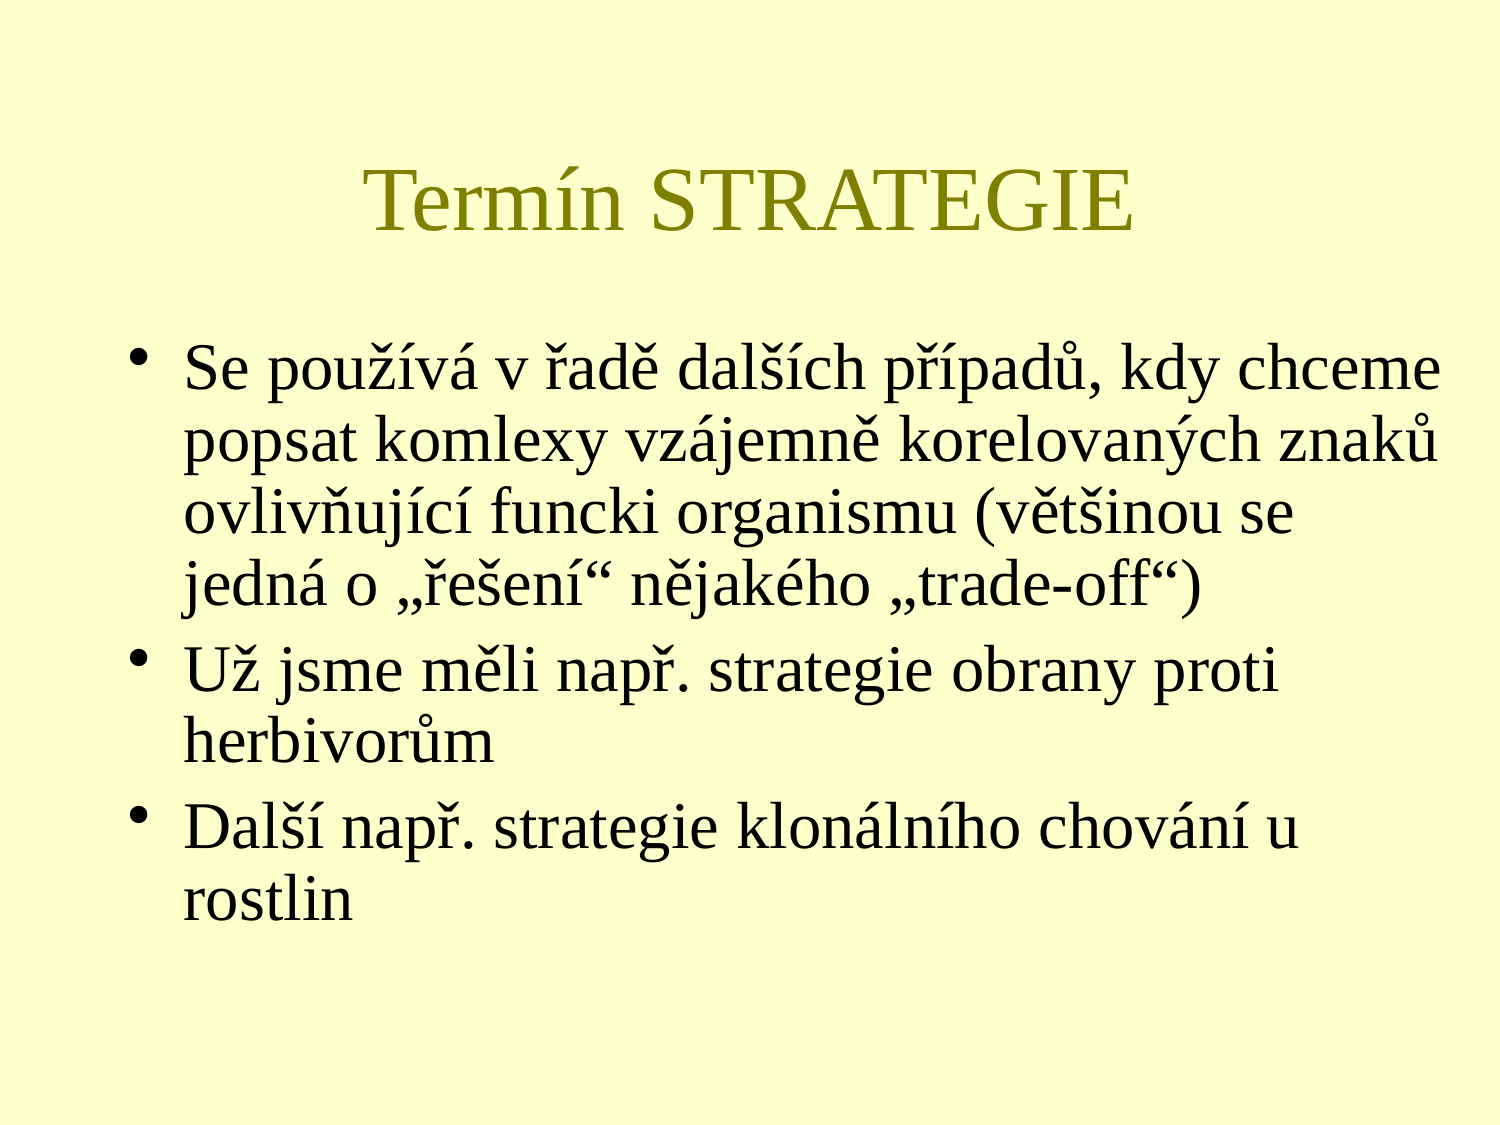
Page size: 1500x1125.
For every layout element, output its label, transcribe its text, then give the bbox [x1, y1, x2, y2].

list Se používá v řadě dalších případů, kdy chceme popsat komlexy vzájemně korelovaných znaků ovlivňující funcki organismu (většinou se jedná o „řešení“ nějakého „trade-off“) Už jsme měli např. strategie obrany proti herbivorům Další např. strategie klonálního chování u rostlin [112, 324, 1471, 1000]
title Termín STRATEGIE [112, 99, 1388, 288]
